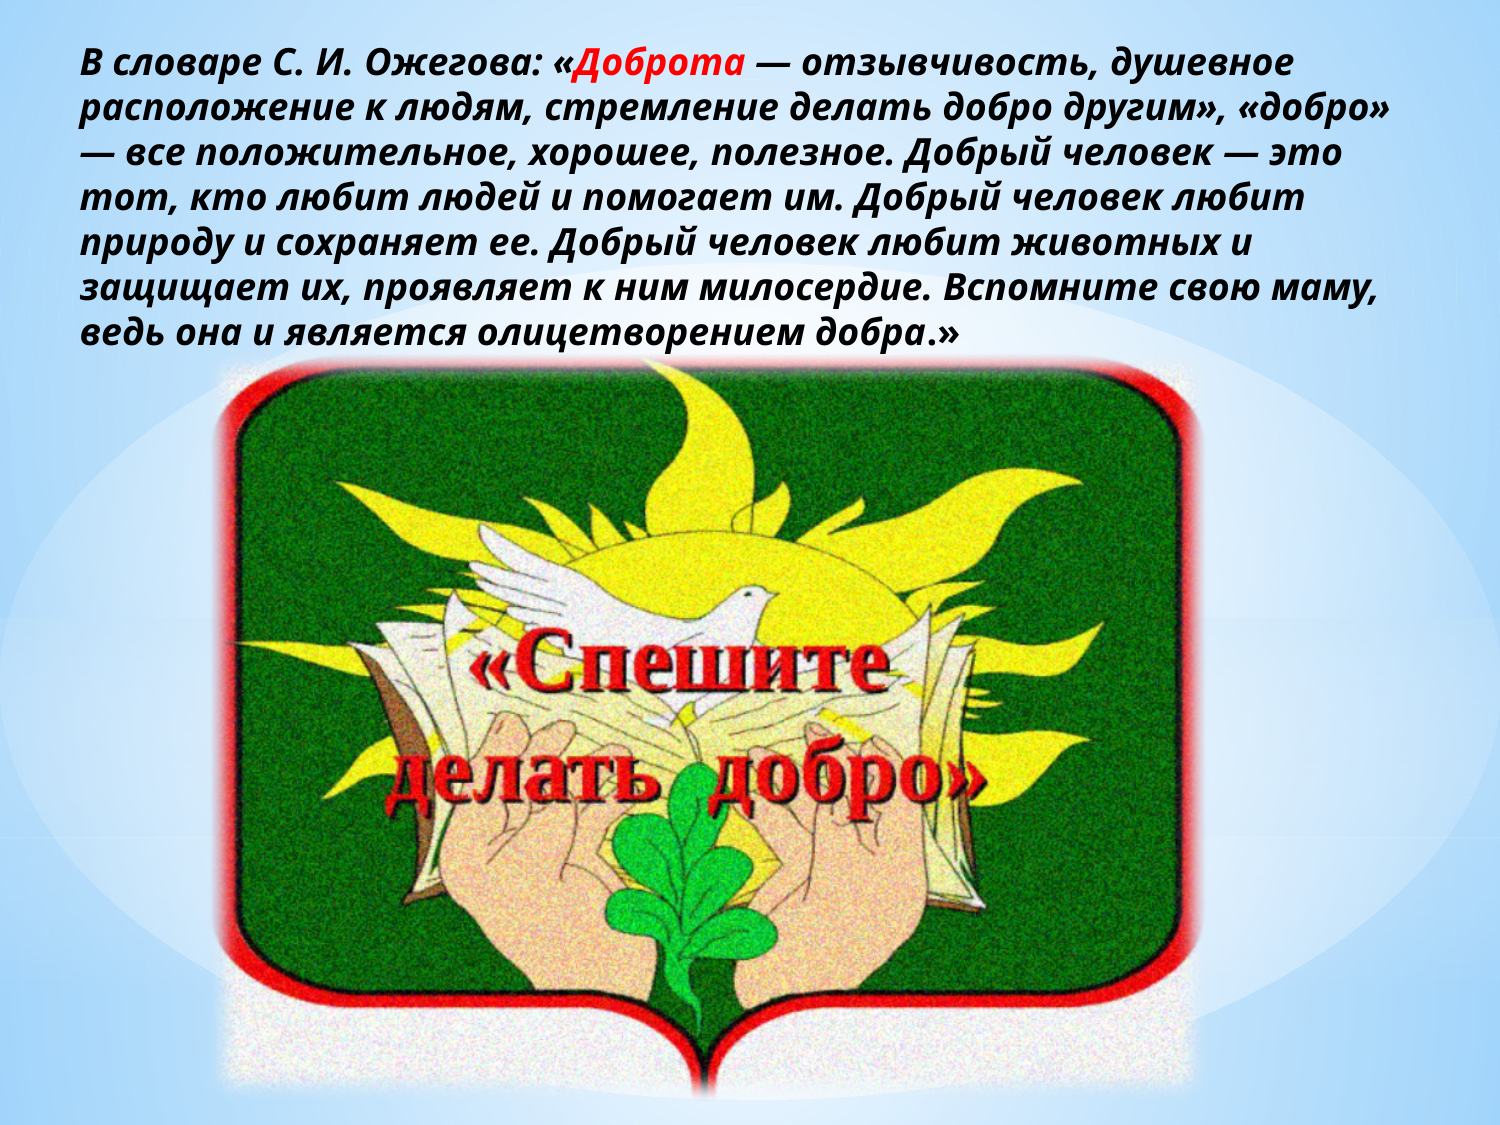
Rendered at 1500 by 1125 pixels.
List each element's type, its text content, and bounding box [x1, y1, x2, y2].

picture [206, 349, 1210, 1103]
text_box В словаре С. И. Ожегова: «Доброта — отзывчивость, душевное расположение к людям, стремление делать добро другим», «добро» — все положительное, хорошее, полезное. Добрый человек — это тот, кто любит людей и помогает им. Добрый человек любит природу и сохраняет ее. Добрый человек любит животных и защищает их, проявляет к ним милосердие. Вспомните свою маму, ведь она и является олицетворением добра.» [64, 30, 1436, 361]
